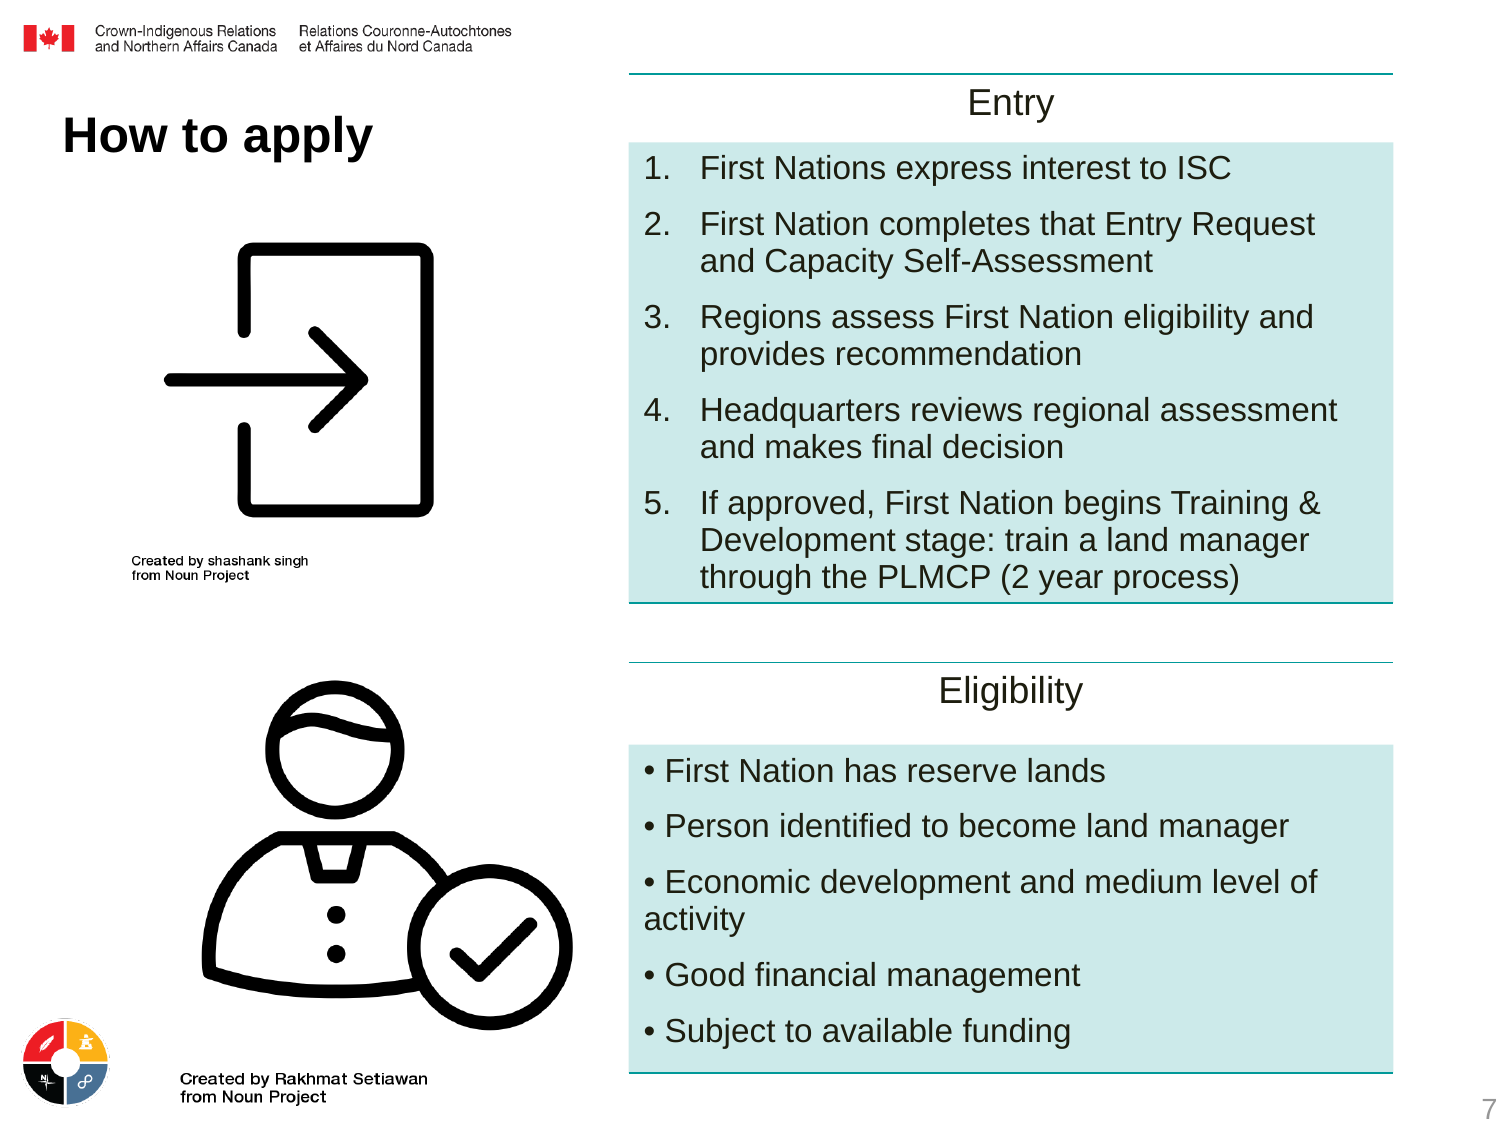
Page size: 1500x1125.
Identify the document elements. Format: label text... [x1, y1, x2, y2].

table_cell First Nations express interest to ISC First Nation completes that Entry Request and Capacity Self-Assessment Regions assess First Nation eligibility and provides recommendation Headquarters reviews regional assessment and makes final decision If approved, First Nation begins Training & Development stage: train a land manager through the PLMCP (2 year process) [629, 142, 1393, 602]
table_cell First Nation has reserve lands Person identified to become land manager Economic development and medium level of activity Good financial management Subject to available funding [633, 745, 1393, 1072]
table_header Entry [629, 75, 1393, 142]
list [0, 212, 598, 603]
title How to apply [62, 112, 629, 163]
picture [21, 22, 517, 55]
table_header Eligibility [633, 663, 1393, 745]
picture [13, 1012, 116, 1114]
picture [145, 647, 629, 1125]
slide_number 7 [1387, 1087, 1500, 1125]
